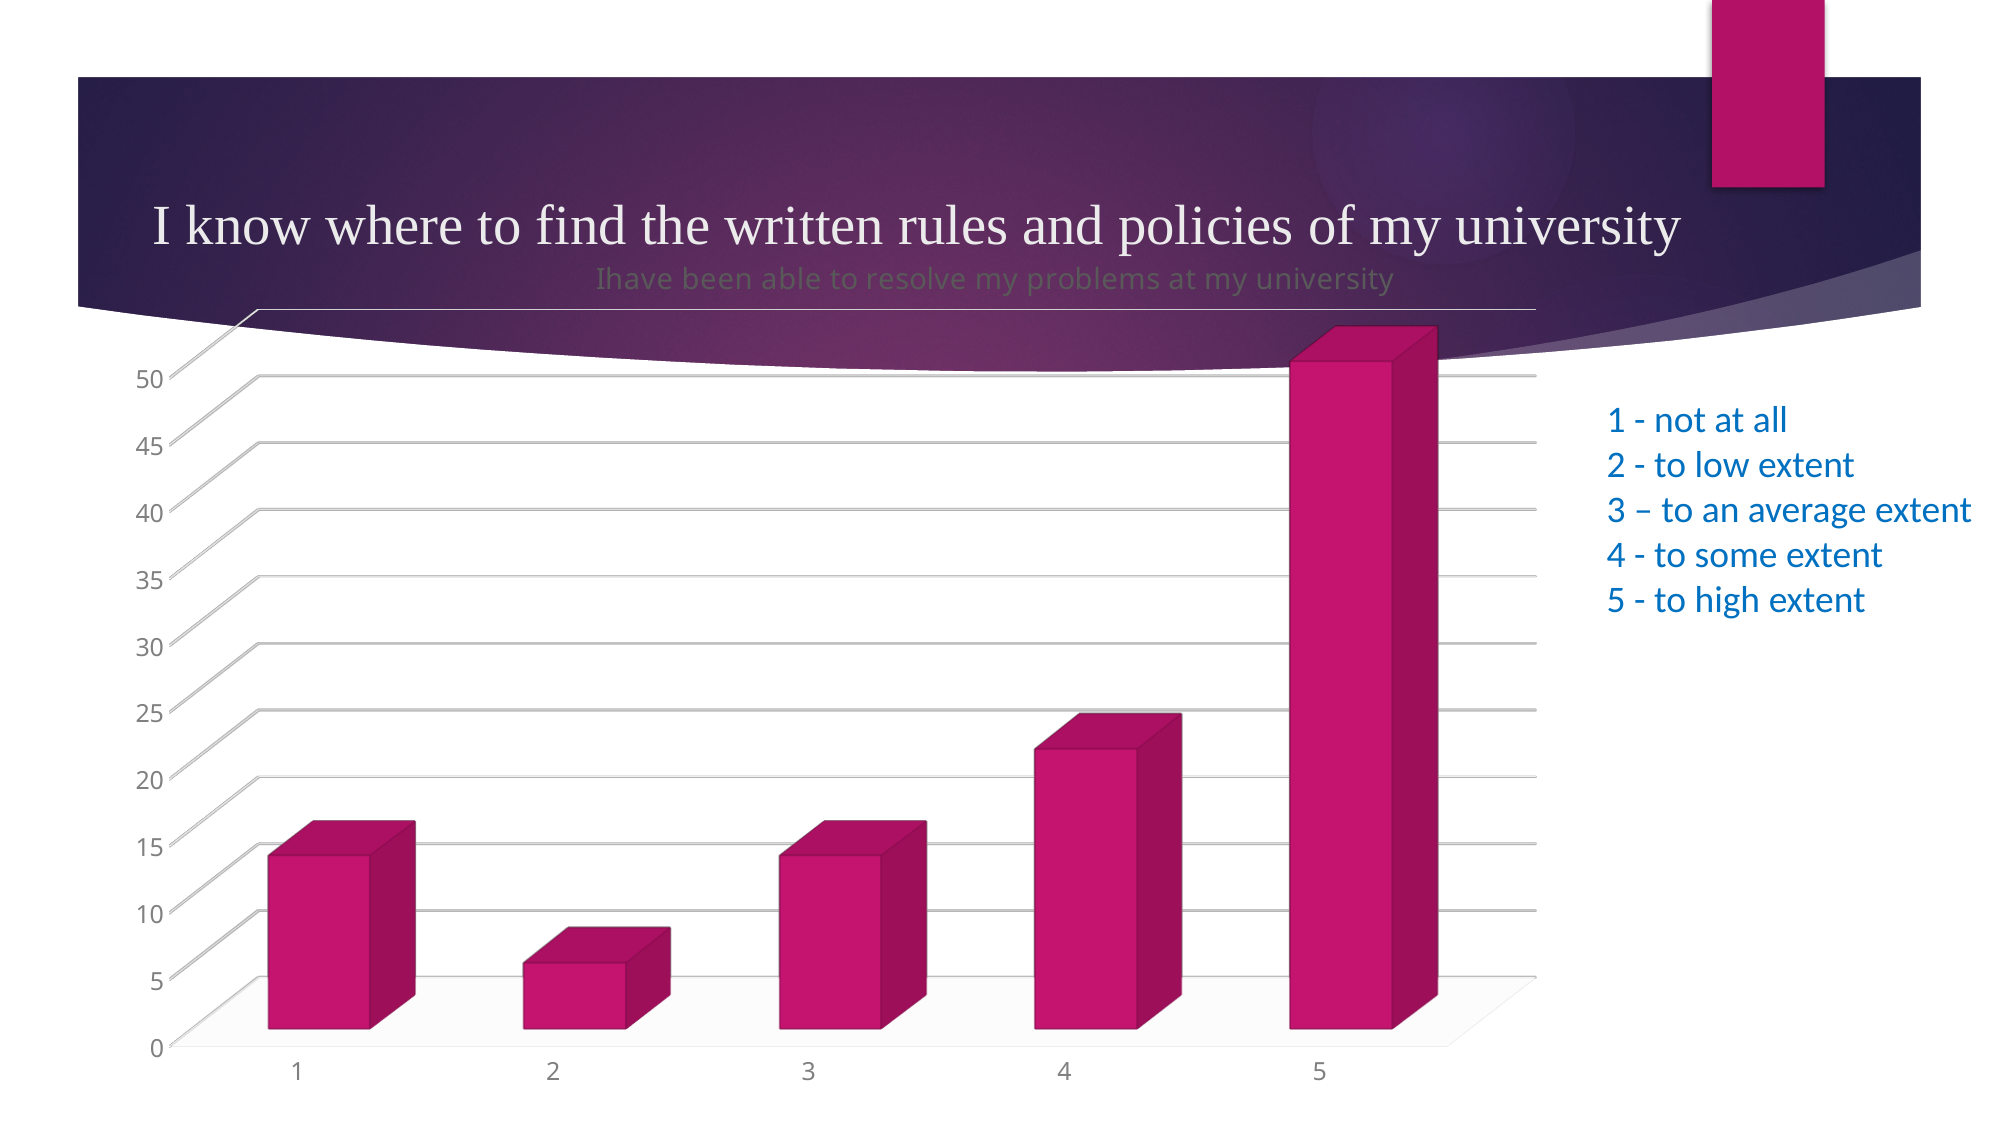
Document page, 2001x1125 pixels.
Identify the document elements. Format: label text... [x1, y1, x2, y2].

chart [80, 226, 1813, 1105]
title I know where to find the written rules and policies of my university [112, 170, 1738, 292]
text_box 1 - not at all 2 - to low extent 3 – to an average extent 4 - to some extent 5 - to high extent [1820, 388, 2000, 673]
